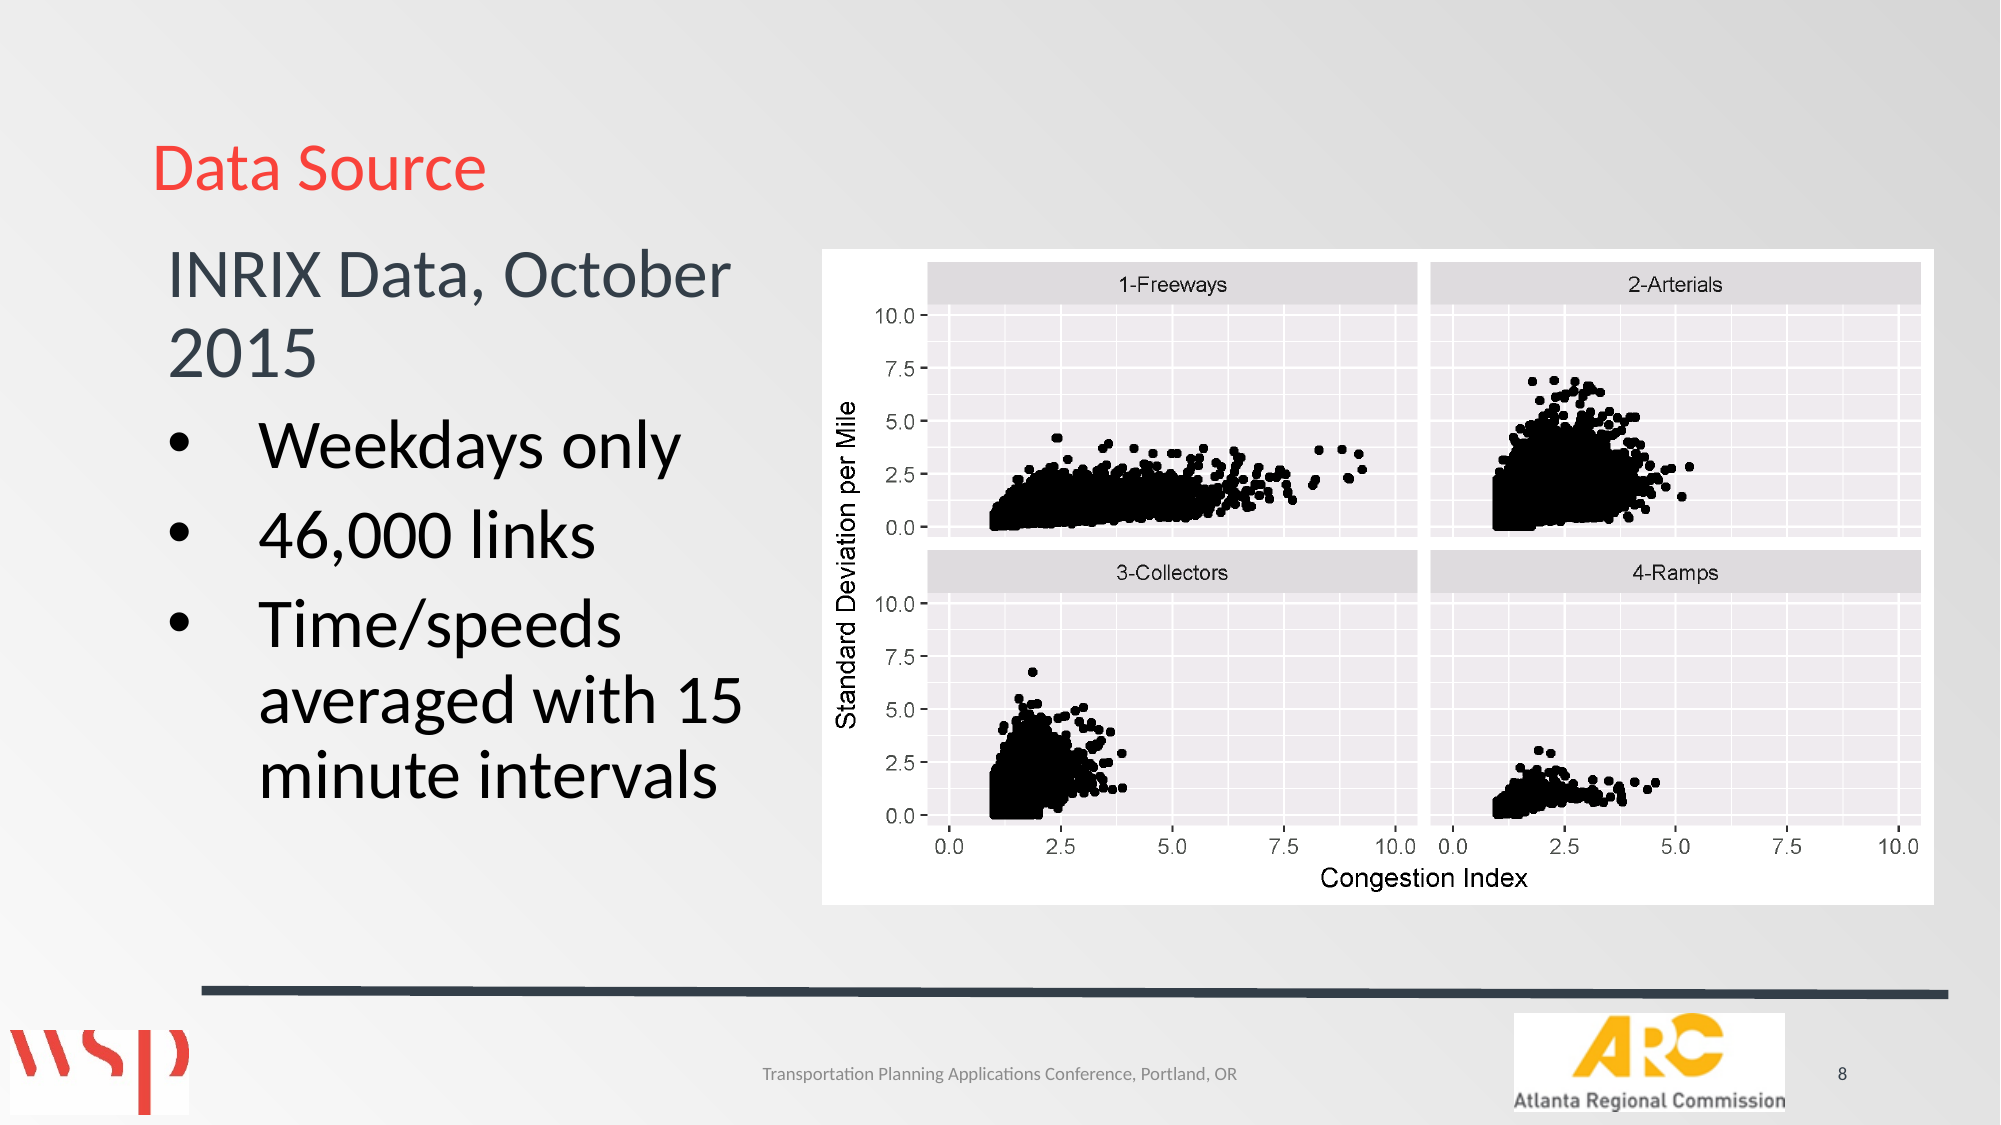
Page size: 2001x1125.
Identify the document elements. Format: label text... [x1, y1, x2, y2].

picture [1514, 1013, 1785, 1042]
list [822, 249, 1934, 905]
picture [10, 1030, 189, 1115]
picture [1514, 1103, 1785, 1112]
slide_number 8 [1412, 1042, 1863, 1103]
footer Transportation Planning Applications Conference, Portland, OR [683, 1042, 1317, 1103]
text_box INRIX Data, October 2015 Weekdays only 46,000 links Time/speeds averaged with 15 minute intervals [90, 224, 775, 829]
title Data Source [137, 59, 1863, 278]
